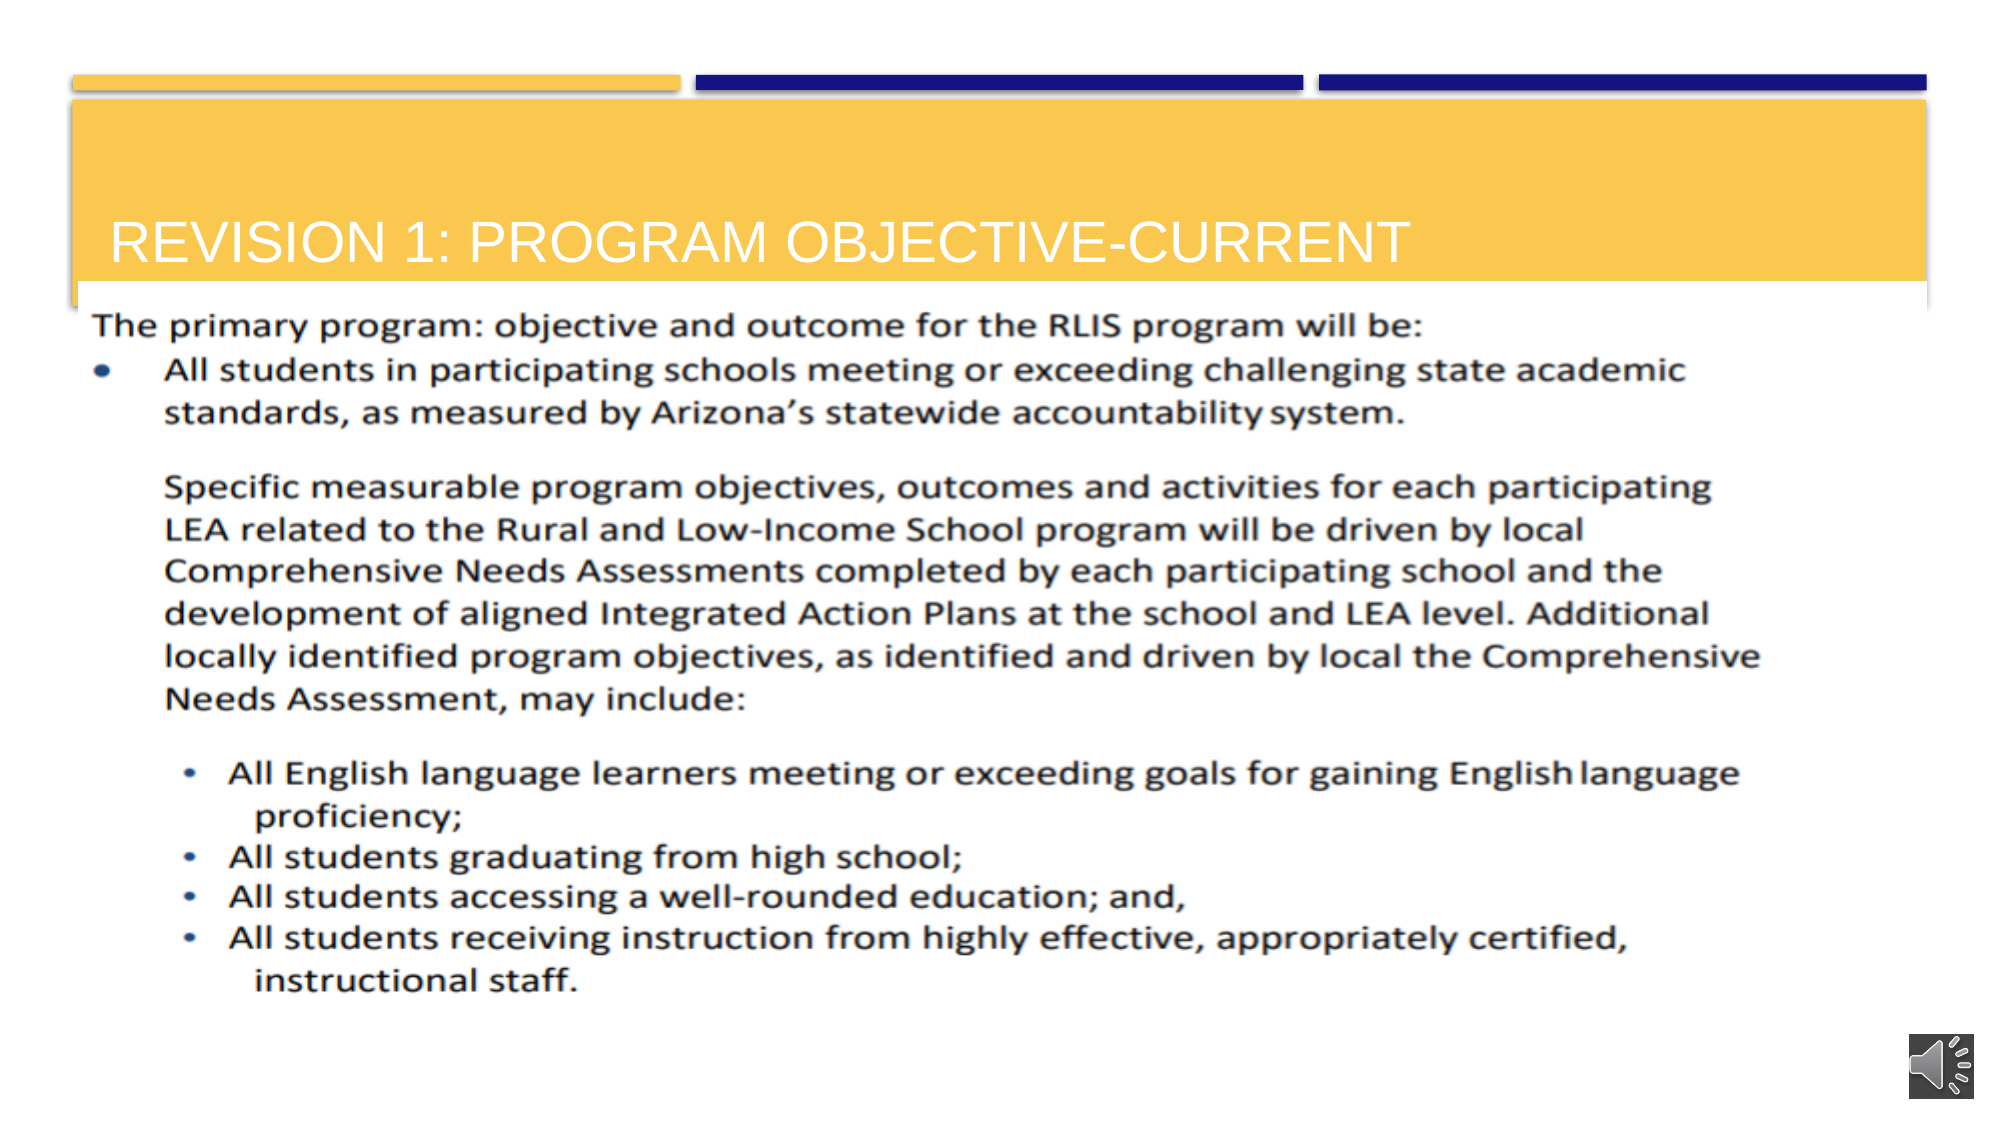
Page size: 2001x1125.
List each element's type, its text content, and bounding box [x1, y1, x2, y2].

picture [1907, 1032, 1976, 1101]
picture [78, 281, 1927, 1006]
title Revision 1: program objective-current [94, 119, 1904, 278]
